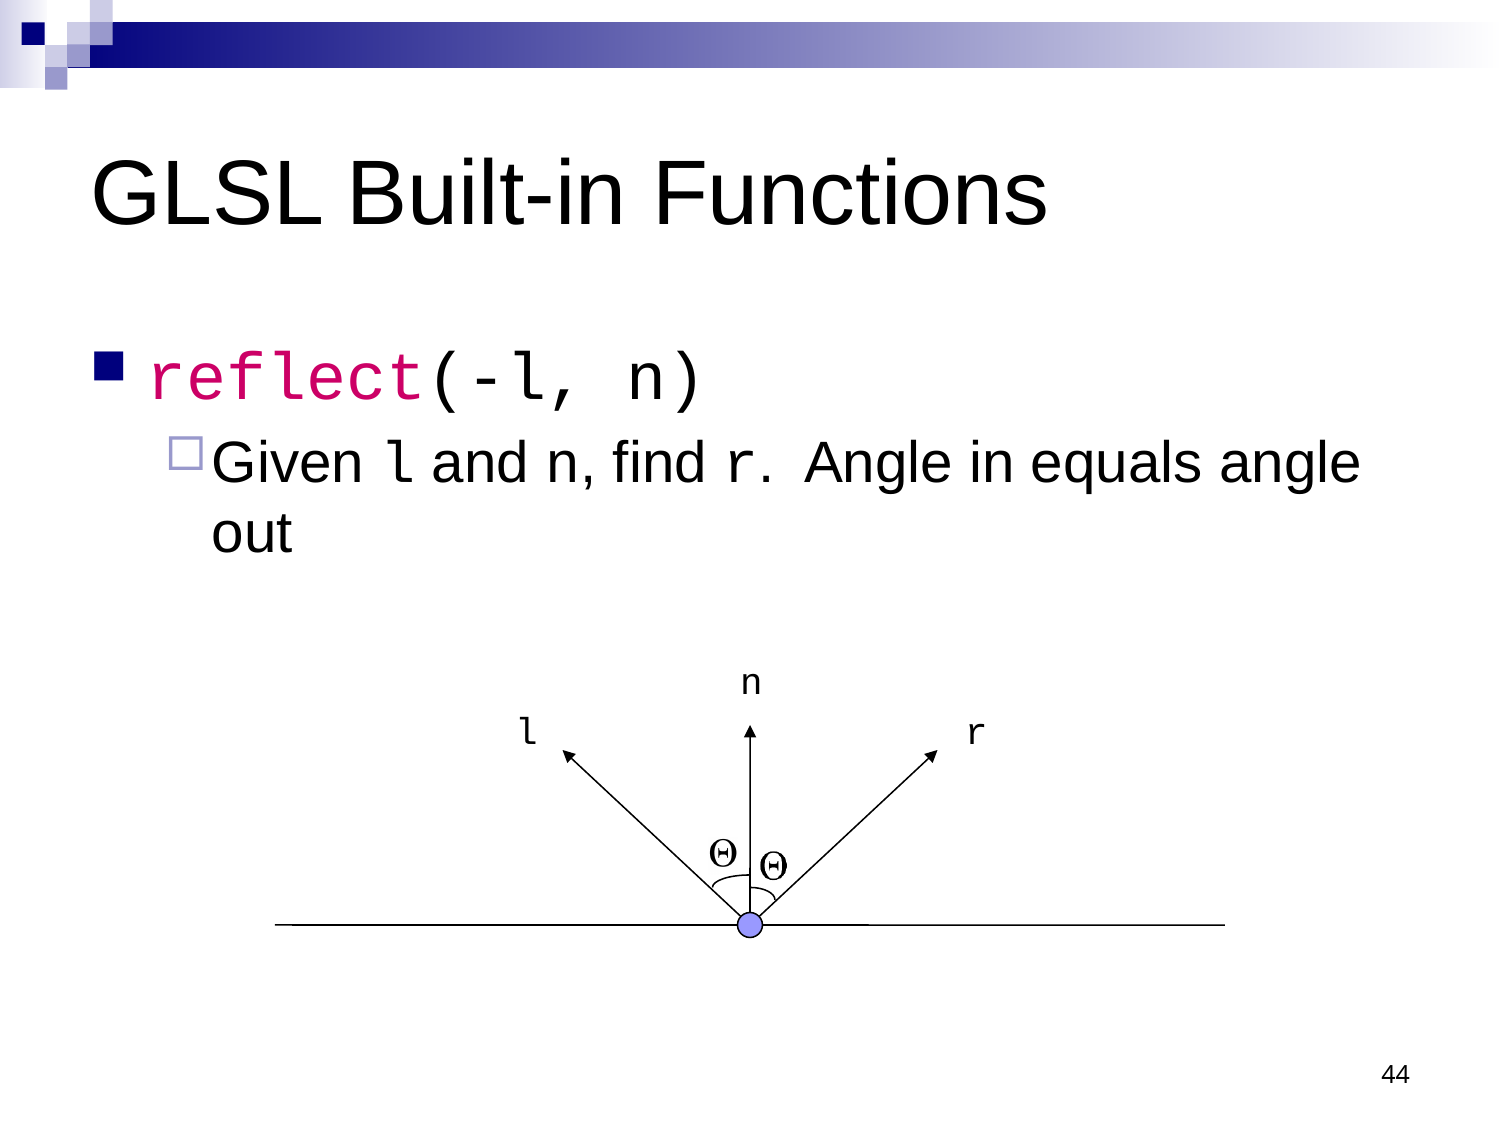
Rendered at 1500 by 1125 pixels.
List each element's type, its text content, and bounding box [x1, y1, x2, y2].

text_box [712, 874, 750, 888]
title GLSL Built-in Functions [75, 75, 1425, 300]
list reflect(-l, n) Given l and n, find r. Angle in equals angle out [75, 324, 1425, 963]
text_box n [725, 649, 778, 710]
text_box l [500, 699, 553, 760]
picture [707, 837, 738, 876]
picture [757, 849, 788, 888]
text_box [750, 887, 775, 900]
text_box [562, 750, 741, 916]
text_box [737, 912, 763, 938]
text_box r [950, 699, 1003, 760]
text_box [791, 750, 938, 887]
slide_number 44 [1074, 1025, 1425, 1100]
